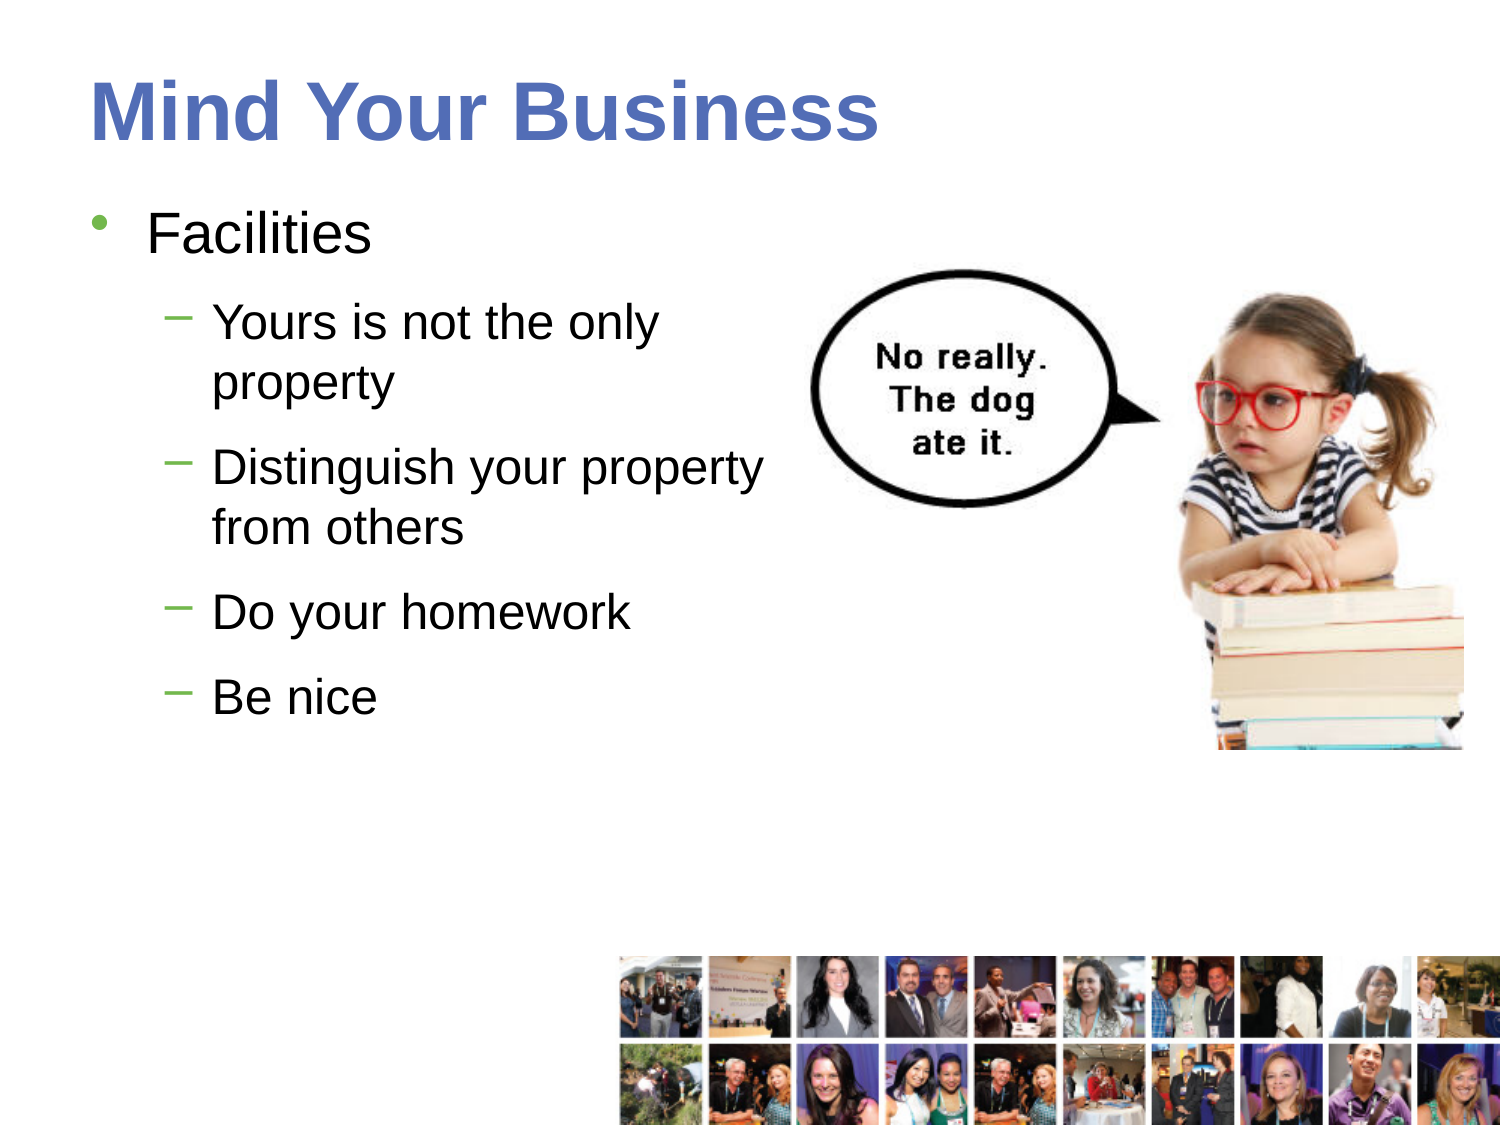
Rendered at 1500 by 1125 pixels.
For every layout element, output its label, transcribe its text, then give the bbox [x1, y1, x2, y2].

list Facilities Yours is not the only property Distinguish your property from others Do your homework Be nice [75, 187, 813, 925]
picture [615, 956, 1500, 1125]
title Mind Your Business [75, 50, 1425, 163]
picture [804, 249, 1465, 751]
